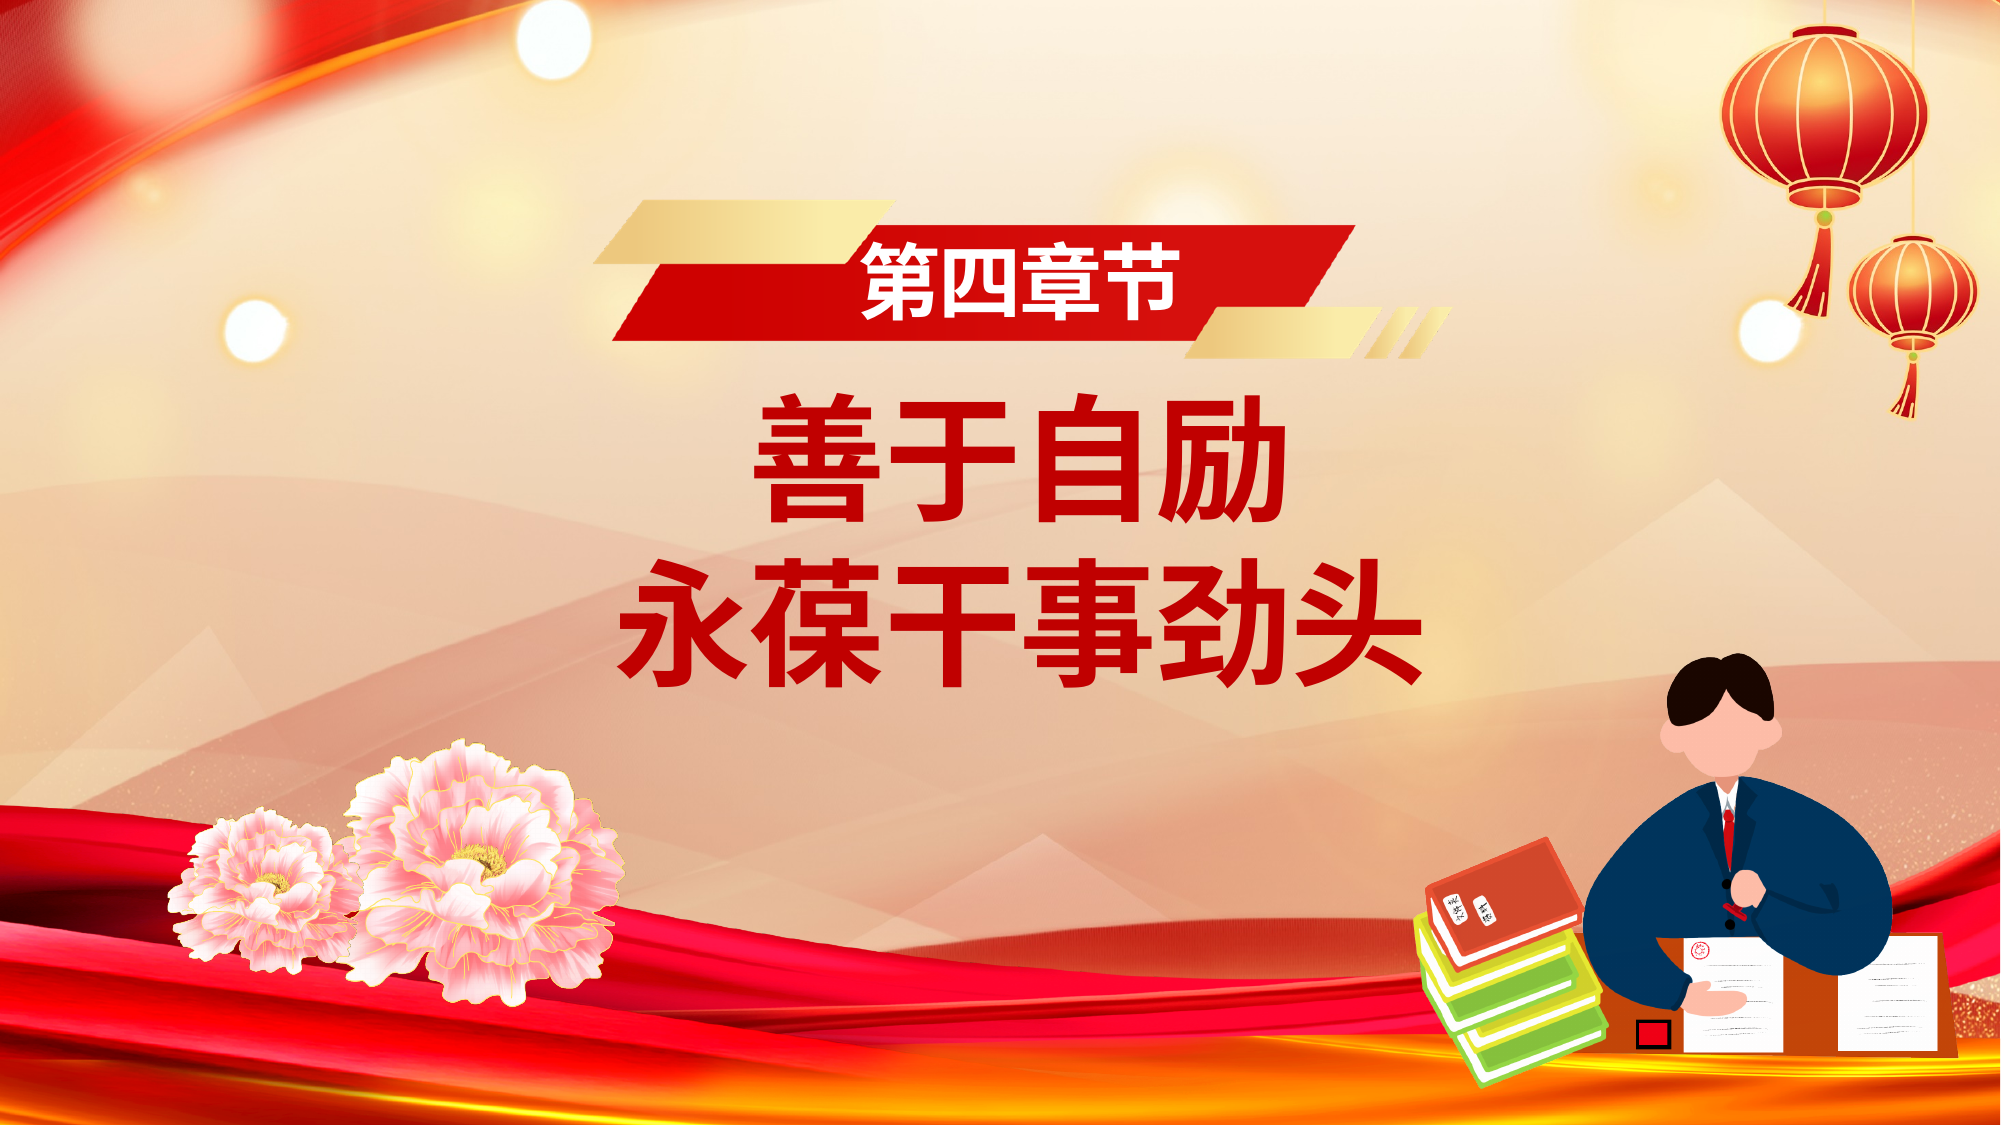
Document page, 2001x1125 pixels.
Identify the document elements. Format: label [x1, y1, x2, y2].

text_box [1460, 0, 2000, 534]
text_box [0, 0, 1371, 802]
picture [0, 0, 2001, 1125]
